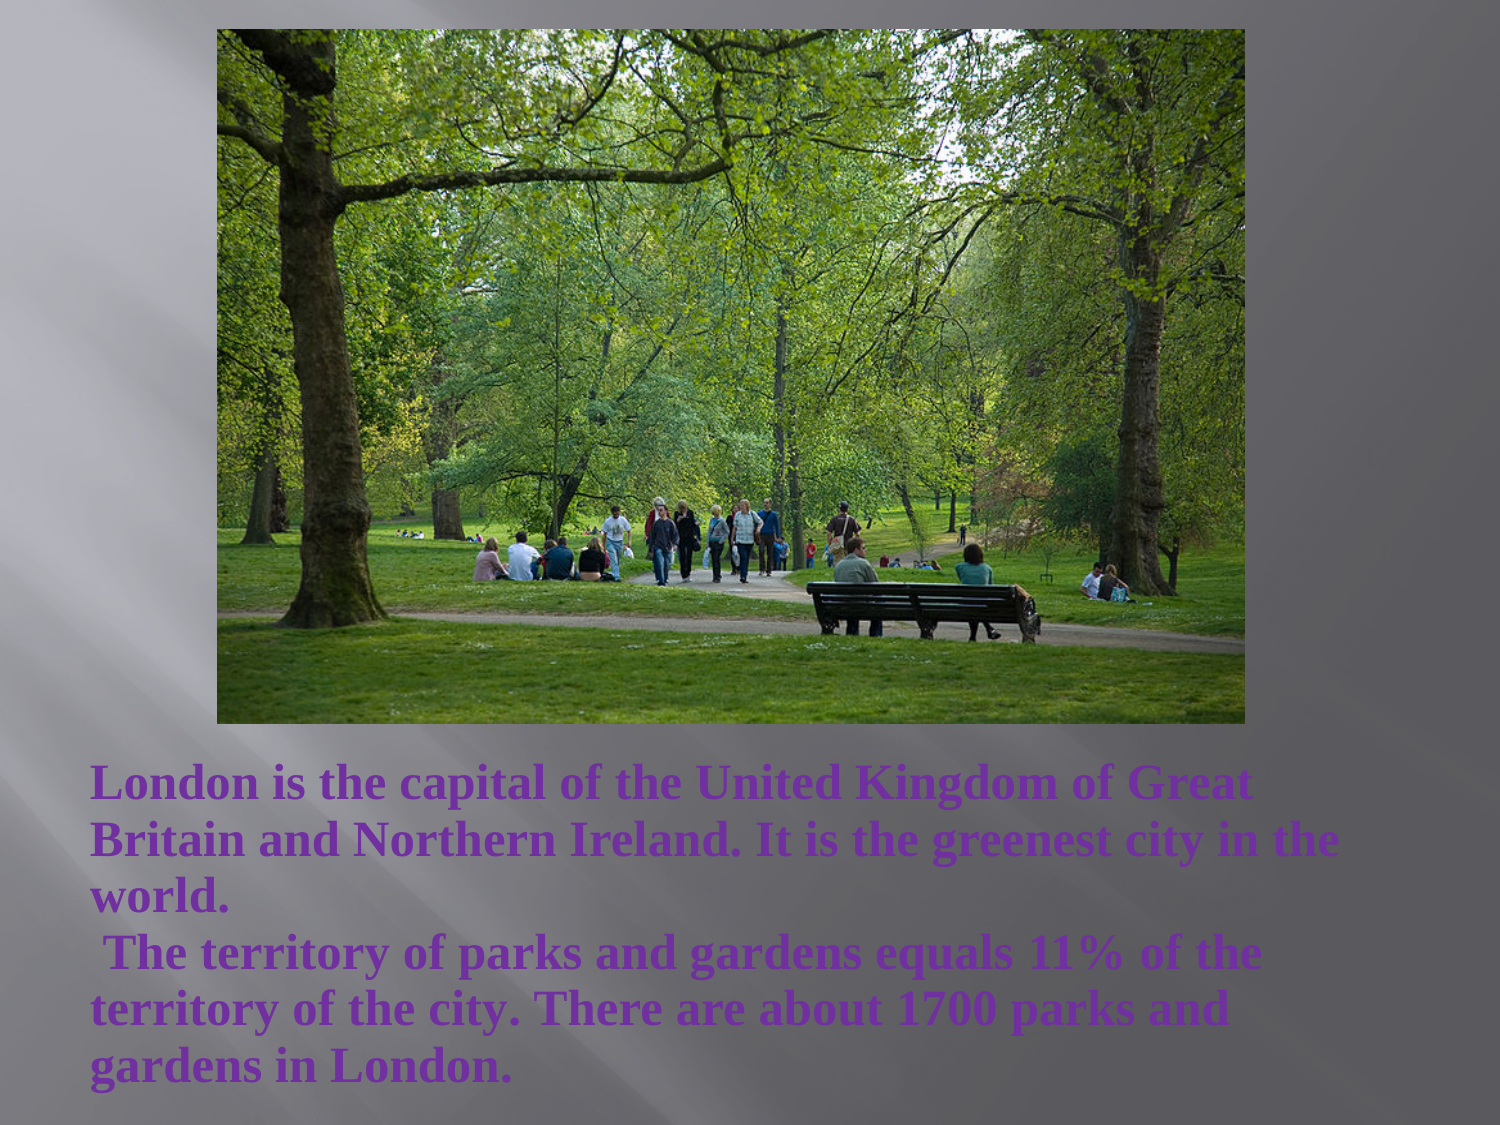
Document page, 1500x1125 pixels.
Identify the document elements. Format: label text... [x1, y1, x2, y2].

picture [216, 29, 1245, 724]
list London is the capital of the United Kingdom of Great Britain and Northern Ireland. It is the greenest city in the world. The territory of parks and gardens equals 11% of the territory of the city. There are about 1700 parks and gardens in London. [75, 376, 1425, 1106]
